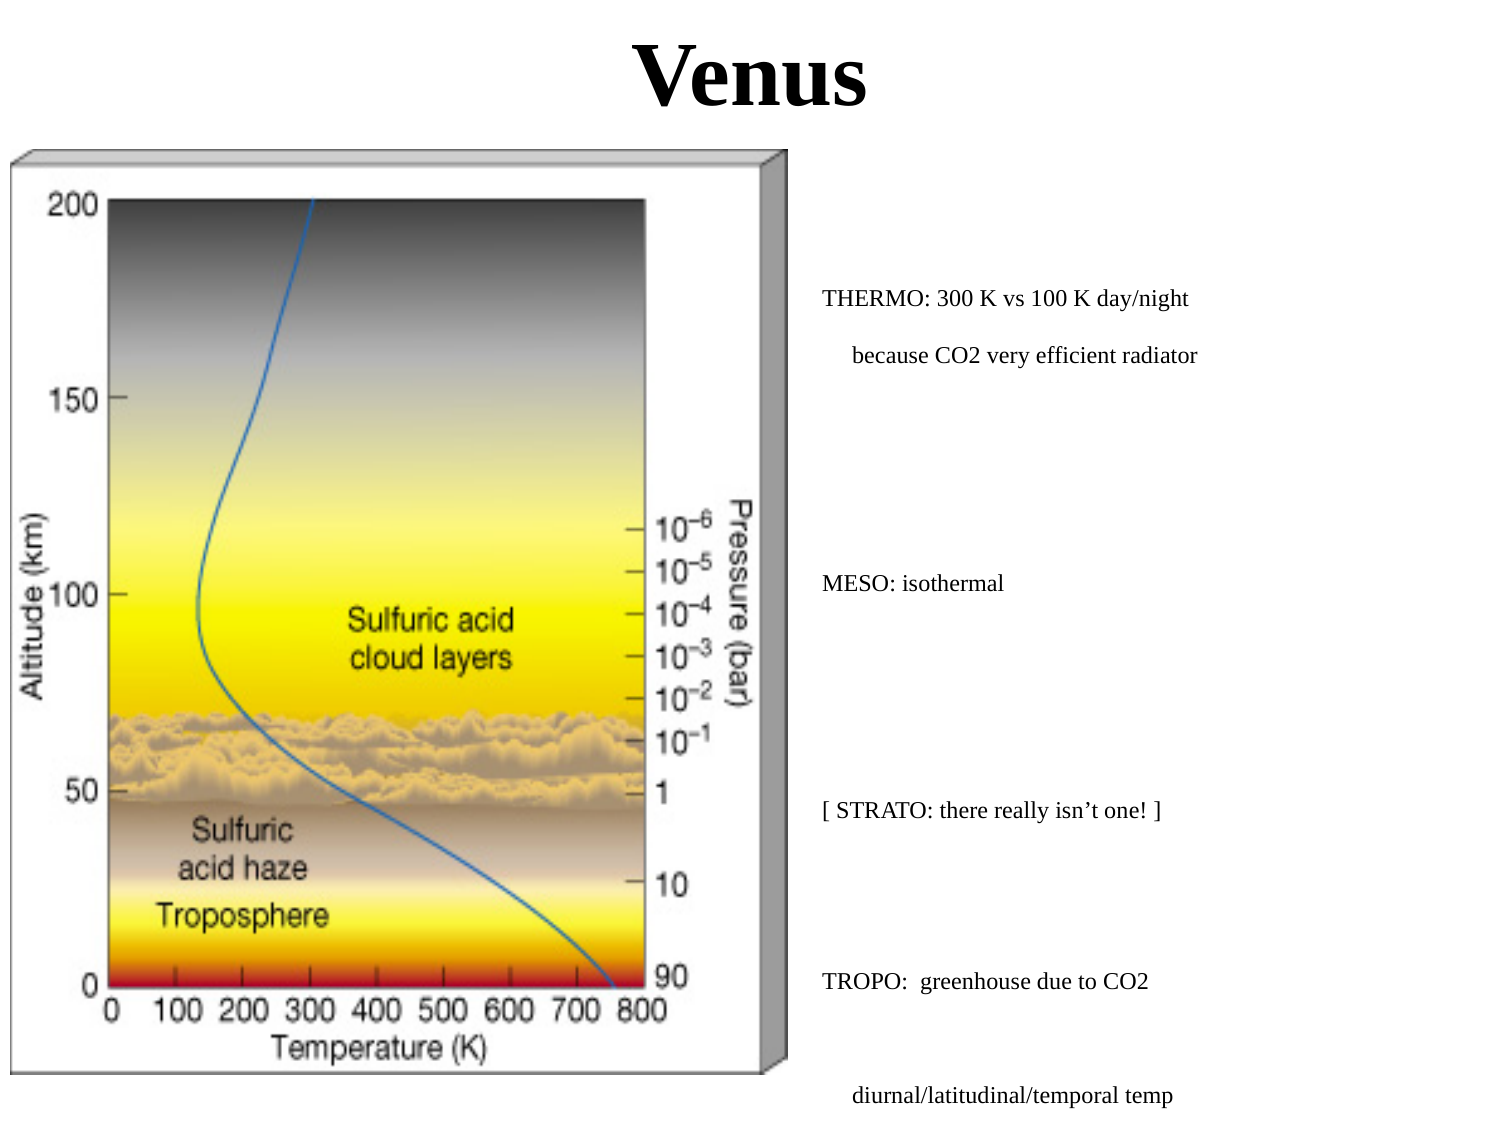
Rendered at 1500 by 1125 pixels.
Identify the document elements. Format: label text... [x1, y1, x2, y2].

picture [9, 149, 788, 1076]
text_box THERMO: 300 K vs 100 K day/night because CO2 very efficient radiator MESO: isothermal [ STRATO: there really isn’t one! ] TROPO: greenhouse due to CO2 diurnal/latitudinal/temporal temp variations less than 5K [807, 247, 1488, 1125]
title Venus [112, 0, 1388, 138]
